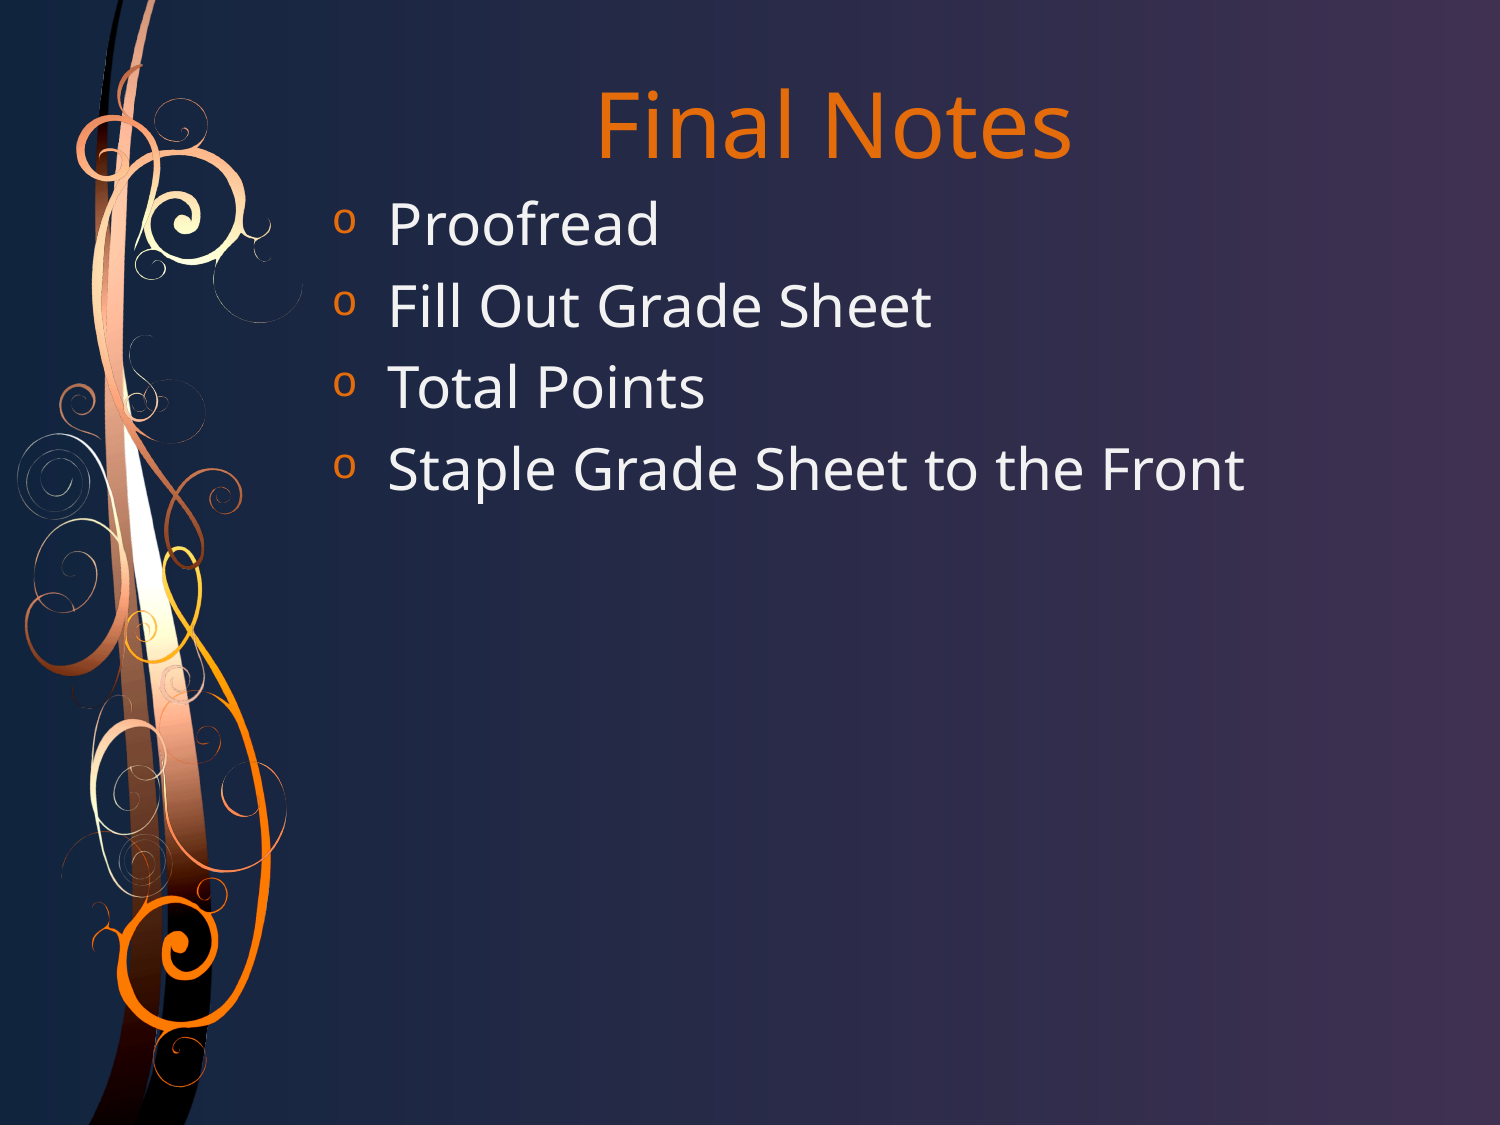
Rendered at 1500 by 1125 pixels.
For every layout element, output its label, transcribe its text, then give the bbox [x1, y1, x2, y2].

text_box Final Notes [579, 59, 1090, 179]
text_box Proofread Fill Out Grade Sheet Total Points Staple Grade Sheet to the Front [316, 179, 1464, 1072]
